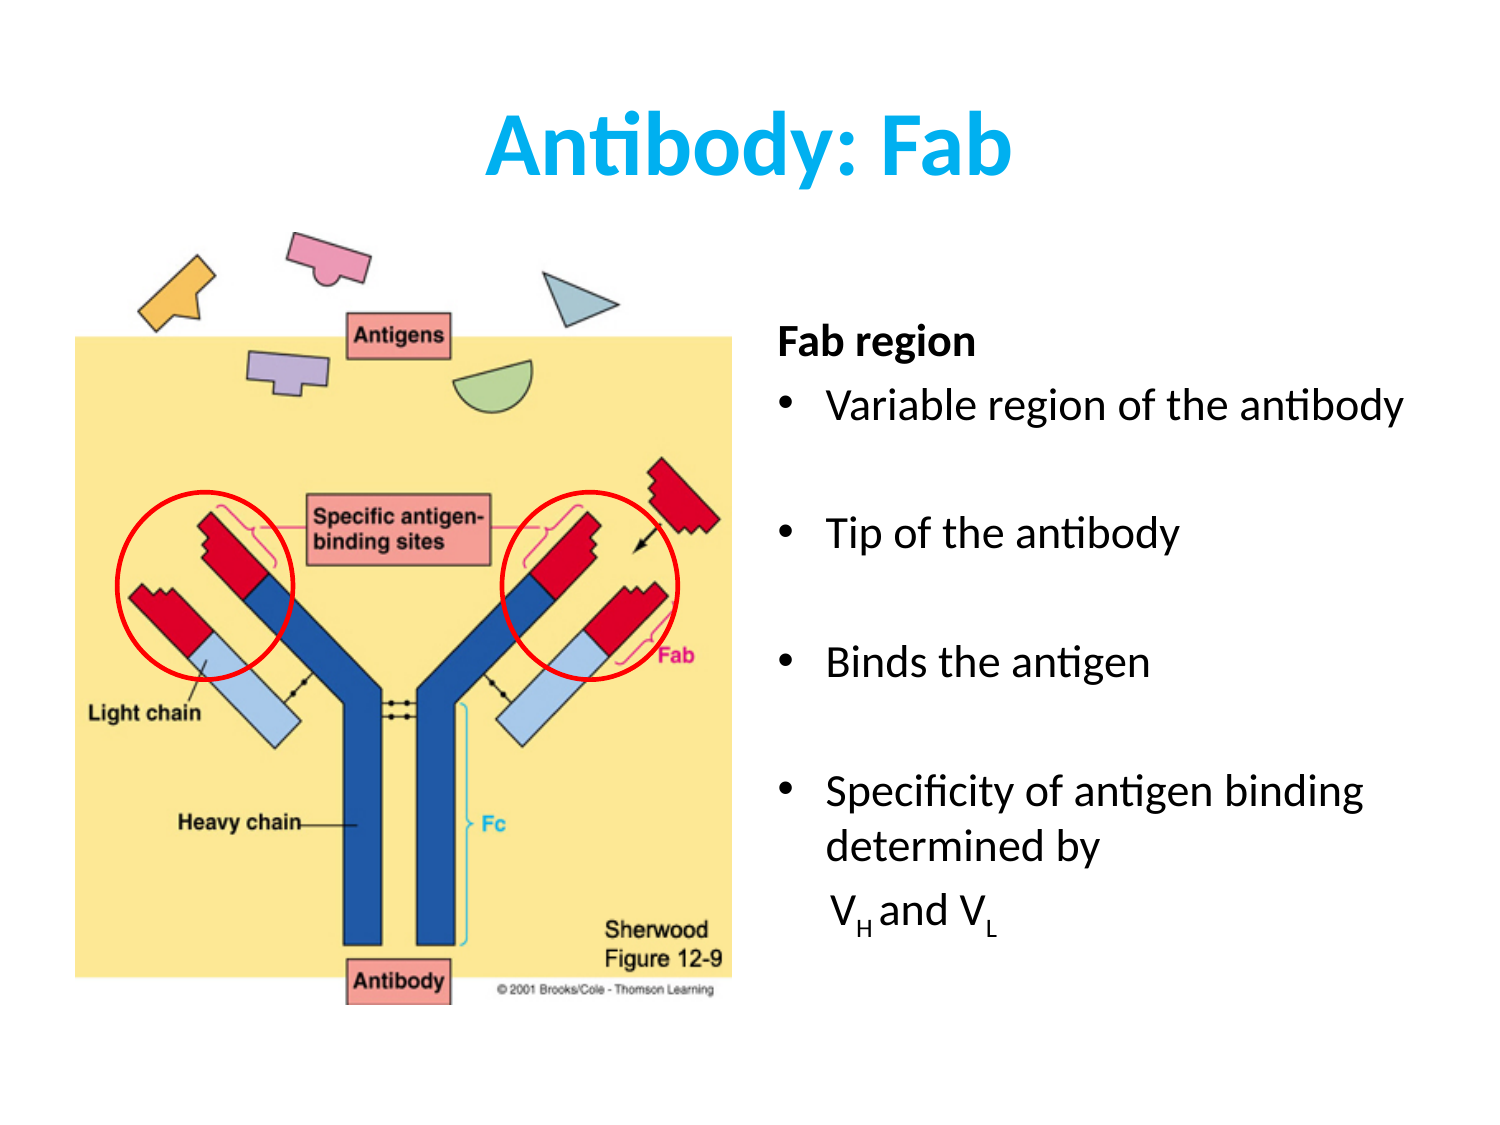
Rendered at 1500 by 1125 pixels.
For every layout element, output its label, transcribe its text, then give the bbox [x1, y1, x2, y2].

list Fab region Variable region of the antibody Tip of the antibody Binds the antigen Specificity of antigen binding determined by VH and VL [762, 302, 1425, 1005]
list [74, 232, 732, 1006]
title Antibody: Fab [75, 45, 1425, 233]
